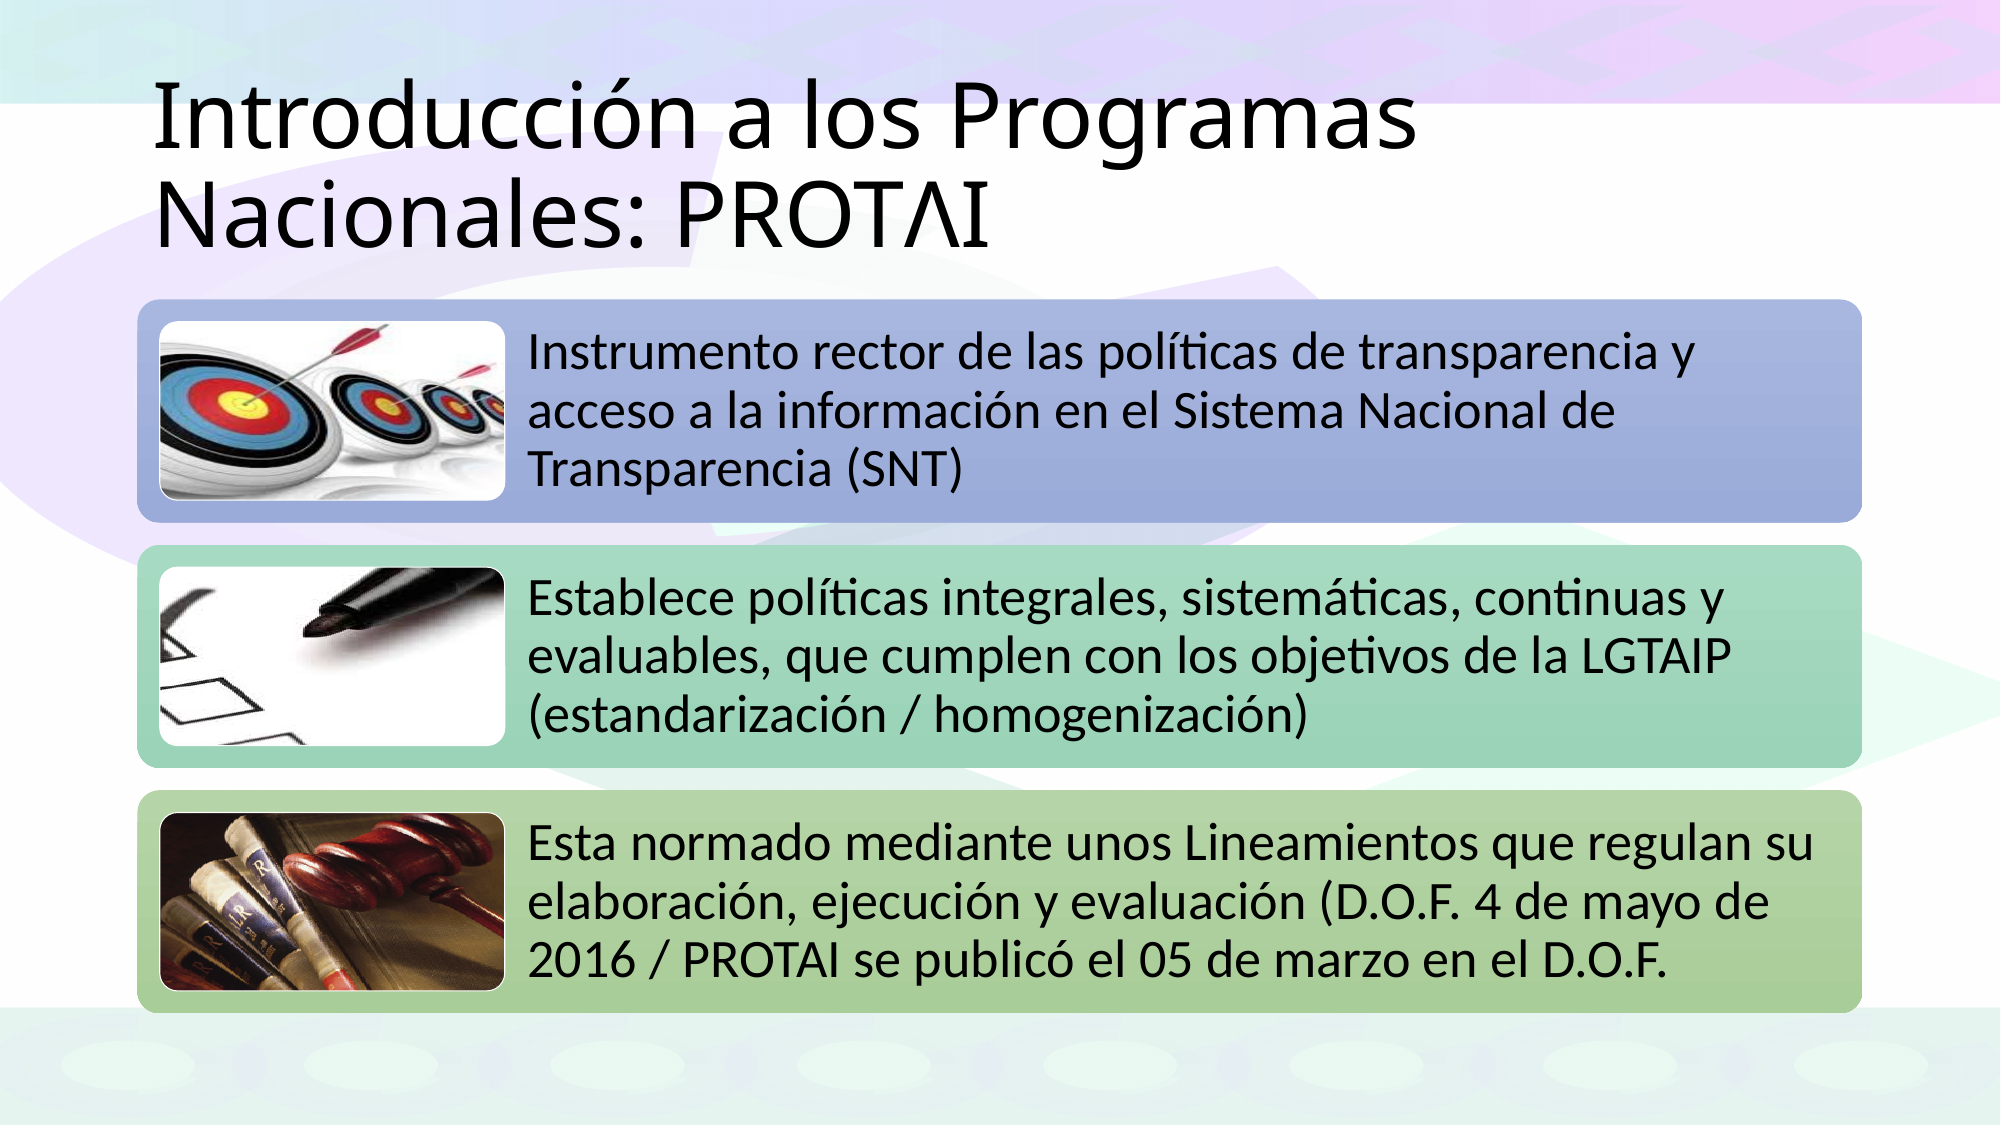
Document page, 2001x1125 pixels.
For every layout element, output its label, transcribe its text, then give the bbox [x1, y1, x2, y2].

picture [0, 0, 2001, 1125]
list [137, 299, 1863, 1014]
title Introducción a los Programas Nacionales: PROTɅI [137, 59, 1863, 278]
